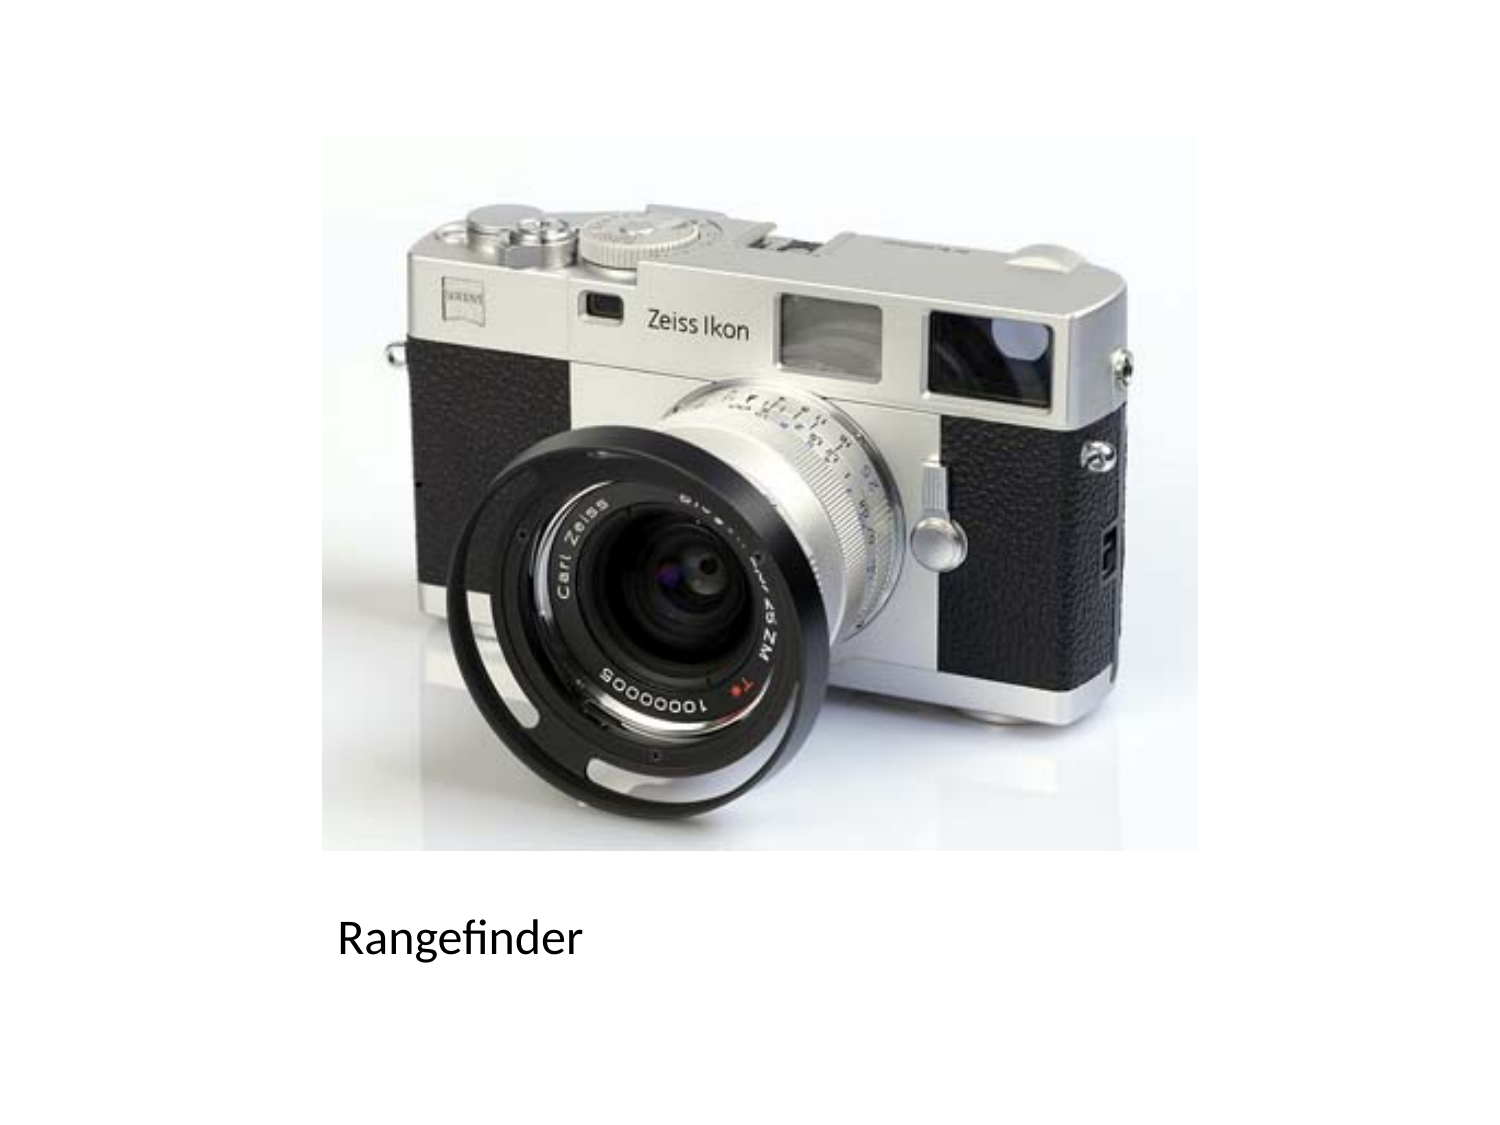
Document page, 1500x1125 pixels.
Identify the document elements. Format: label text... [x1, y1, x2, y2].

picture [322, 135, 1198, 852]
text_box Rangefinder [322, 897, 979, 973]
